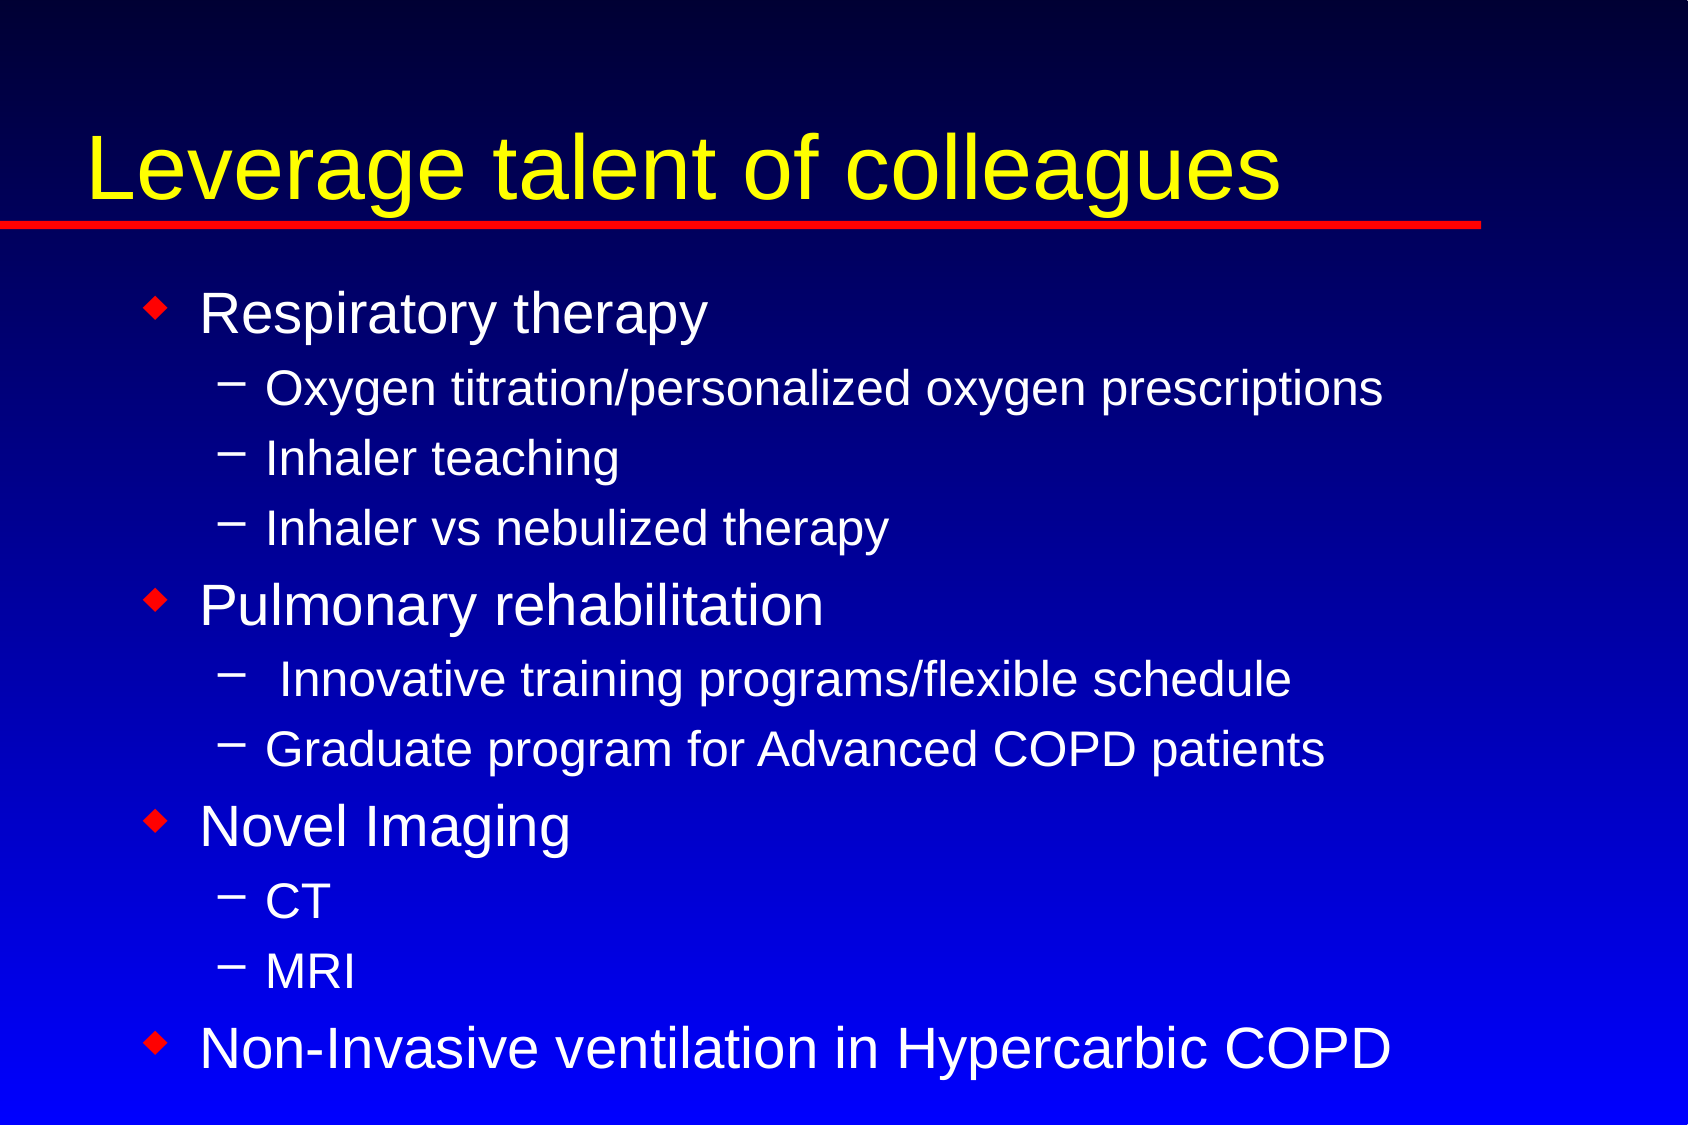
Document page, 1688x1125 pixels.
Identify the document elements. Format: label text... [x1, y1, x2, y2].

list Respiratory therapy Oxygen titration/personalized oxygen prescriptions Inhaler teaching Inhaler vs nebulized therapy Pulmonary rehabilitation Innovative training programs/flexible schedule Graduate program for Advanced COPD patients Novel Imaging CT MRI Non-Invasive ventilation in Hypercarbic COPD [127, 267, 1547, 888]
title Leverage talent of colleagues [70, 43, 1505, 226]
